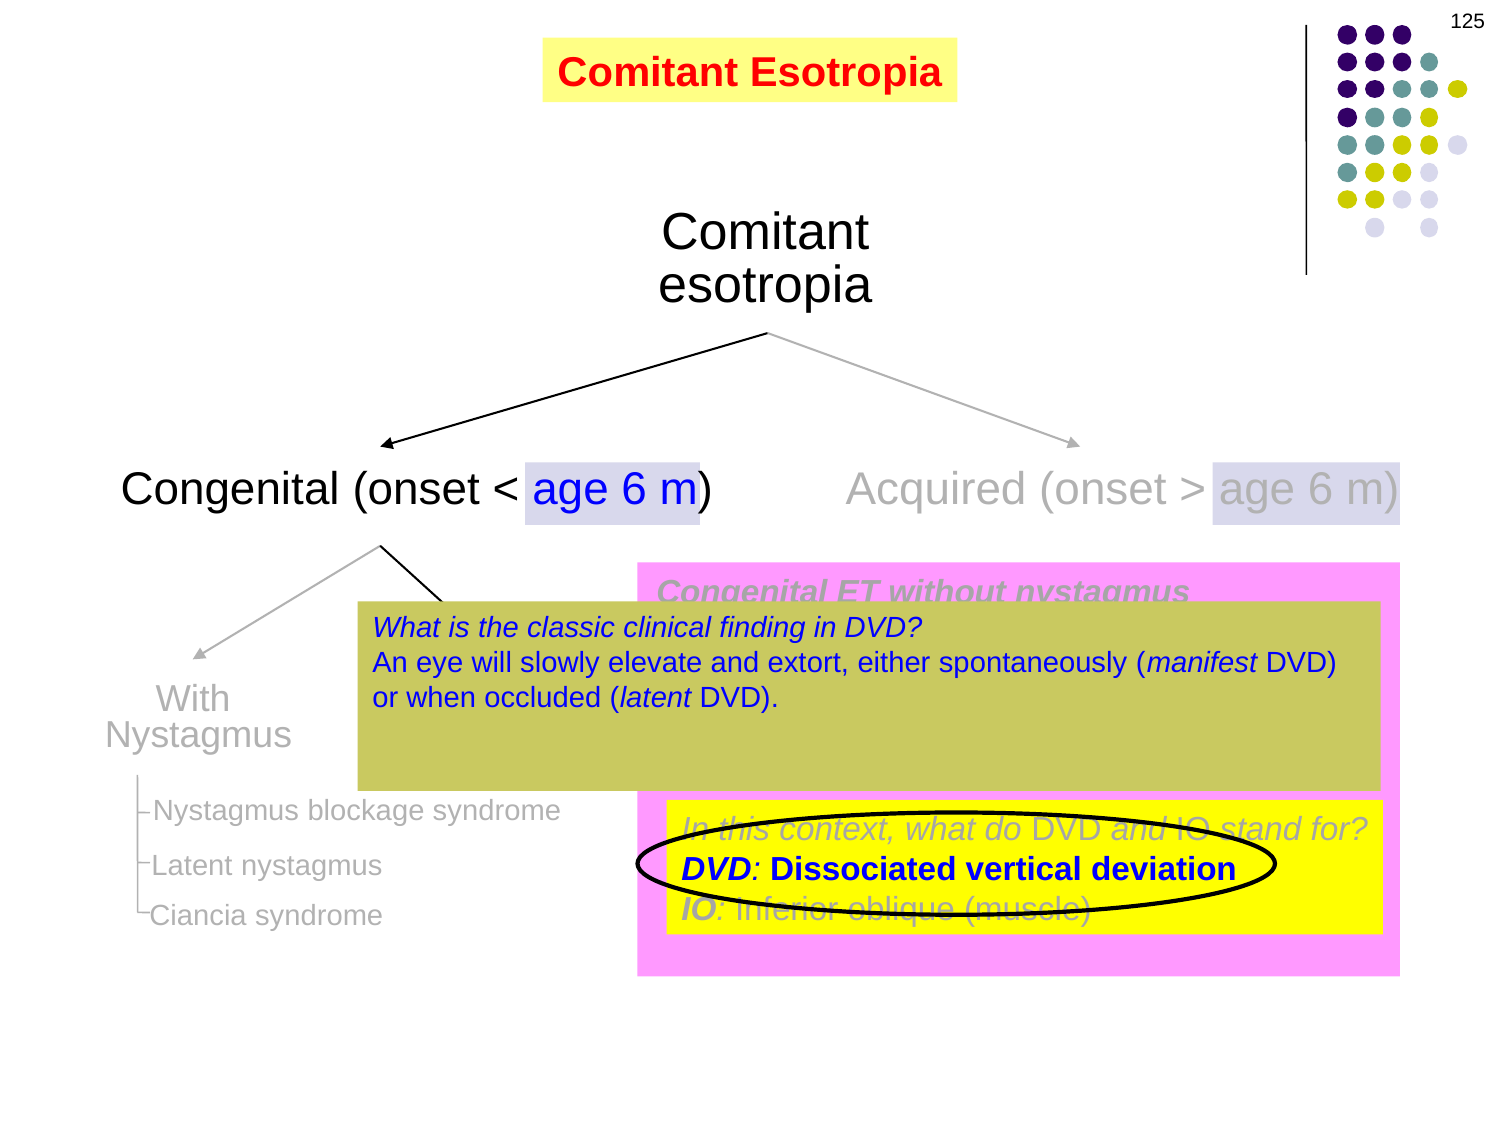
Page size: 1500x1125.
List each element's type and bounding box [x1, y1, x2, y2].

text_box [542, 37, 958, 103]
text_box [830, 451, 1415, 525]
text_box [105, 451, 729, 525]
slide_number [1149, 0, 1500, 75]
text_box [134, 545, 1400, 977]
text_box [89, 674, 307, 762]
text_box [643, 199, 888, 321]
text_box [380, 332, 1081, 450]
